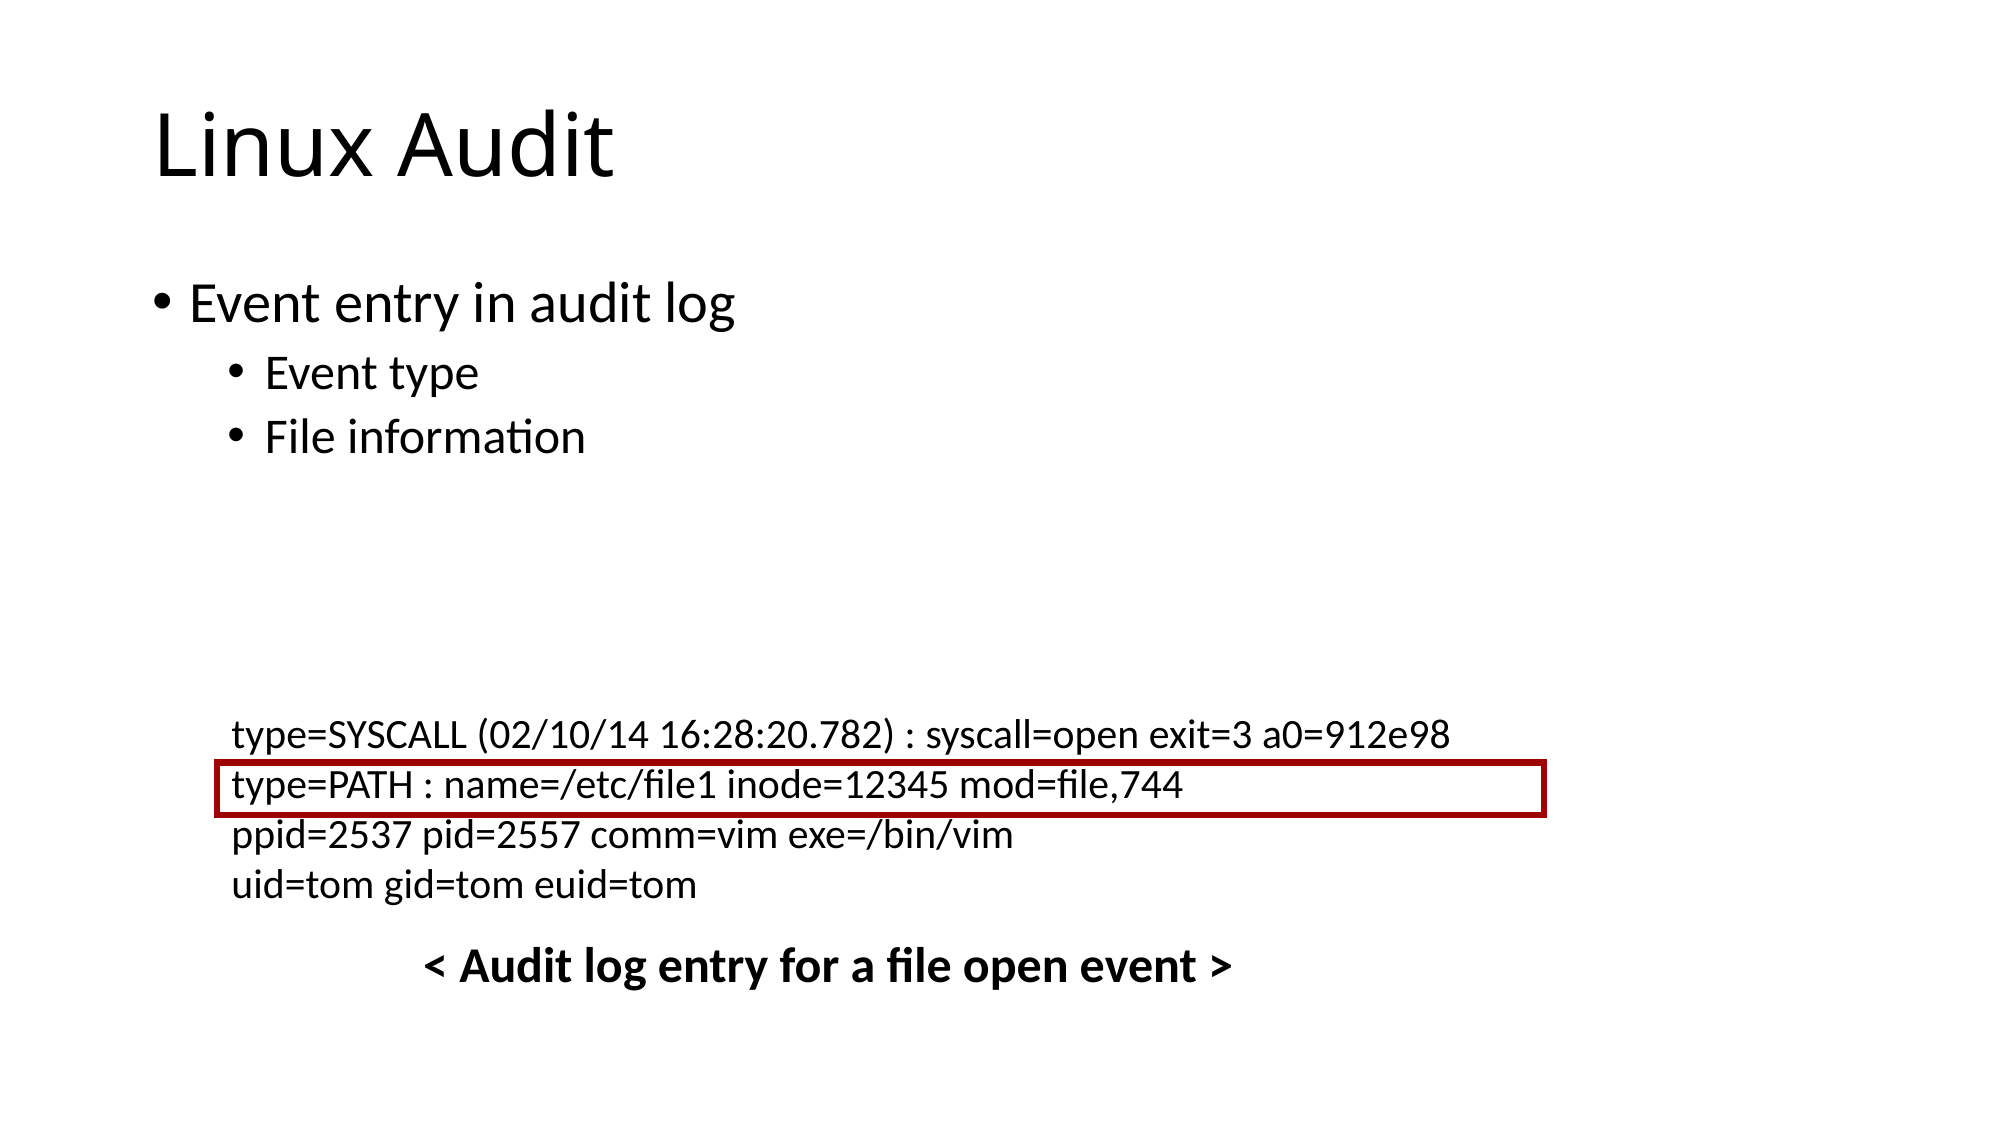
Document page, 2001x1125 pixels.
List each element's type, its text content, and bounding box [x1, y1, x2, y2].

title Linux Audit [137, 59, 1863, 236]
list Event entry in audit log Event type File information [137, 265, 1863, 1014]
text_box type=SYSCALL (02/10/14 16:28:20.782) : syscall=open exit=3 a0=912e98 type=PATH : name=/etc/file1 inode=12345 mod=file,744 ppid=2537 pid=2557 comm=vim exe=/bin/vim uid=tom gid=tom euid=tom [216, 699, 1950, 915]
text_box < Audit log entry for a file open event > [408, 924, 1692, 1000]
text_box [216, 762, 1545, 815]
